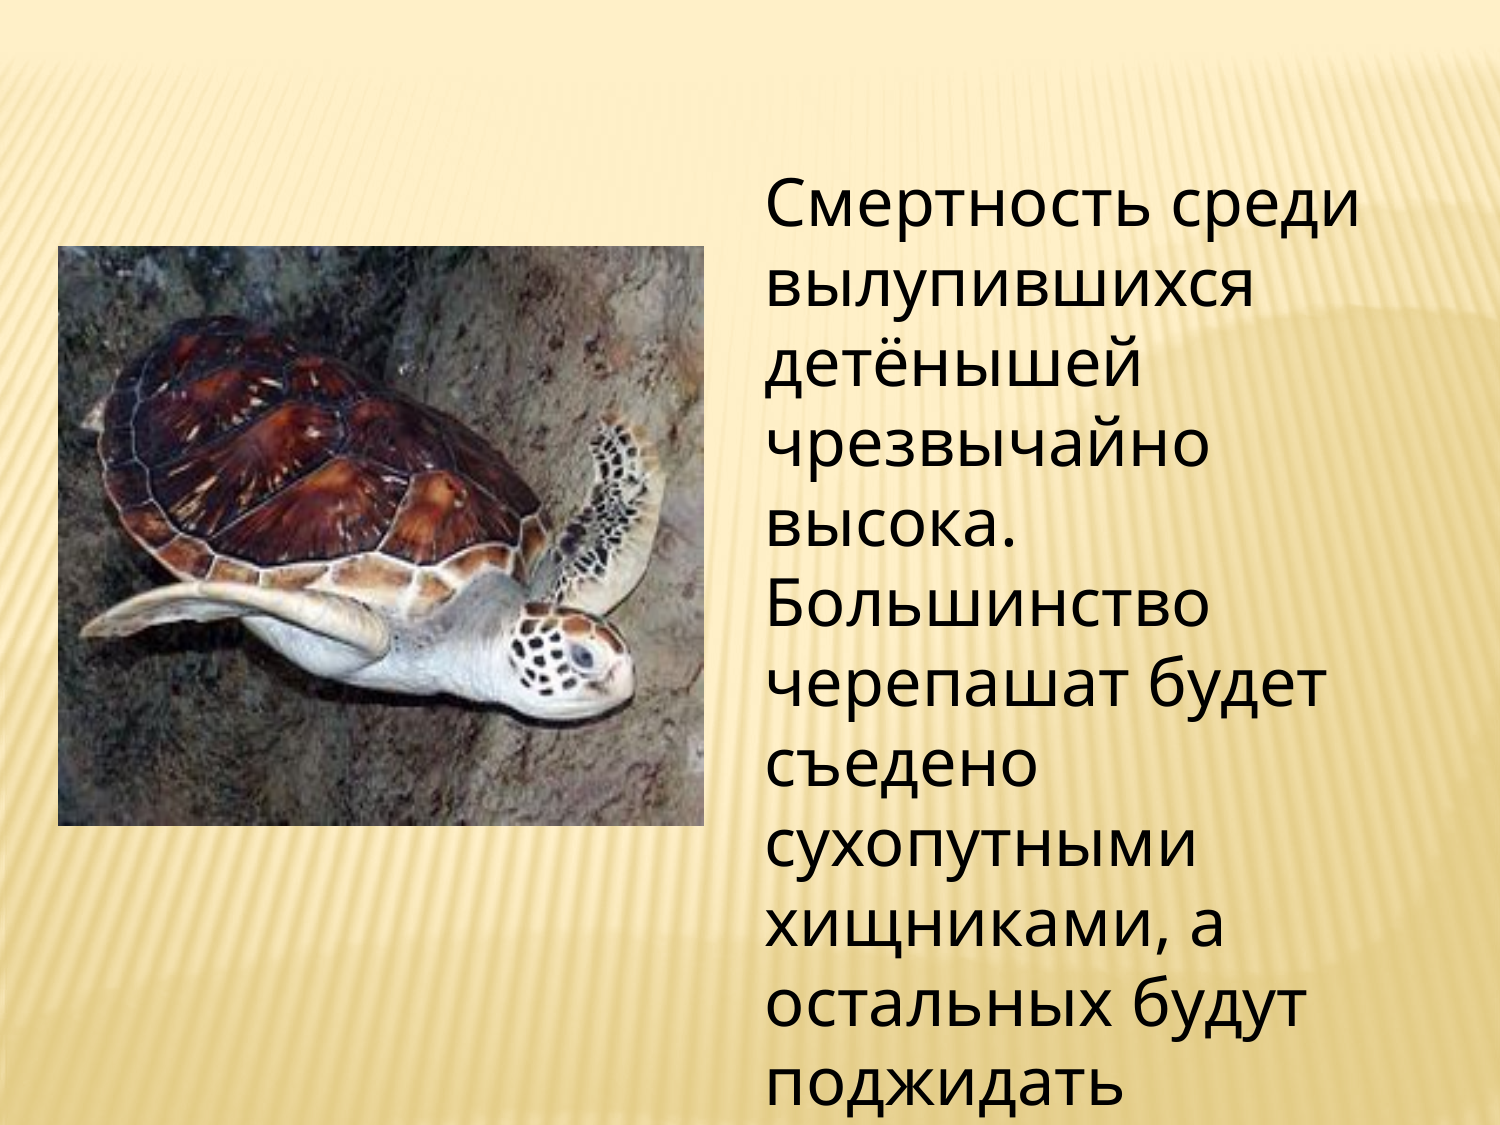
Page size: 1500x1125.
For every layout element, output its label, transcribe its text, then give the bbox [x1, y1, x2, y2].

picture [58, 245, 704, 827]
text_box Смертность среди вылупившихся детёнышей чрезвычайно высока. Большинство черепашат будет съедено сухопутными хищниками, а остальных будут поджидать морские. [749, 152, 1442, 1125]
